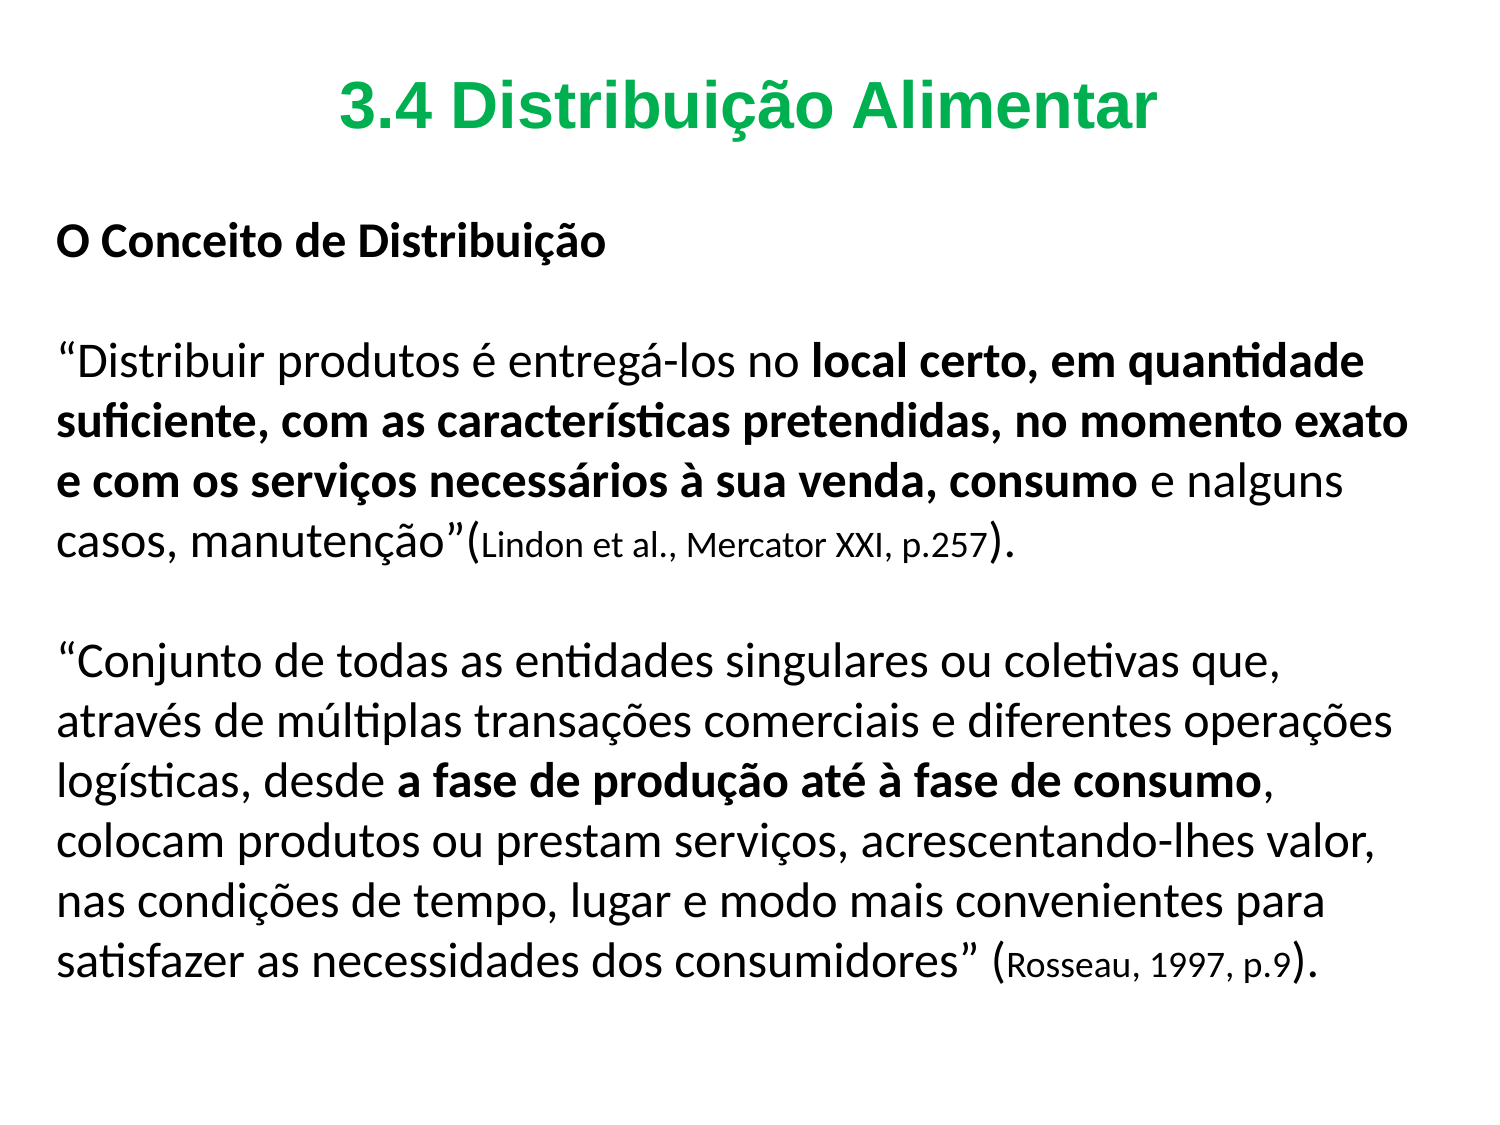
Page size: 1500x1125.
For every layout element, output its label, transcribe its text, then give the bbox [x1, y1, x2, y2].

text_box O Conceito de Distribuição “Distribuir produtos é entregá-los no local certo, em quantidade suficiente, com as características pretendidas, no momento exato e com os serviços necessários à sua venda, consumo e nalguns casos, manutenção”(Lindon et al., Mercator XXI, p.257). “Conjunto de todas as entidades singulares ou coletivas que, através de múltiplas transações comerciais e diferentes operações logísticas, desde a fase de produção até à fase de consumo, colocam produtos ou prestam serviços, acrescentando-lhes valor, nas condições de tempo, lugar e modo mais convenientes para satisfazer as necessidades dos consumidores” (Rosseau, 1997, p.9). [41, 140, 1436, 1116]
text_box 3.4 Distribuição Alimentar [74, 54, 1425, 243]
